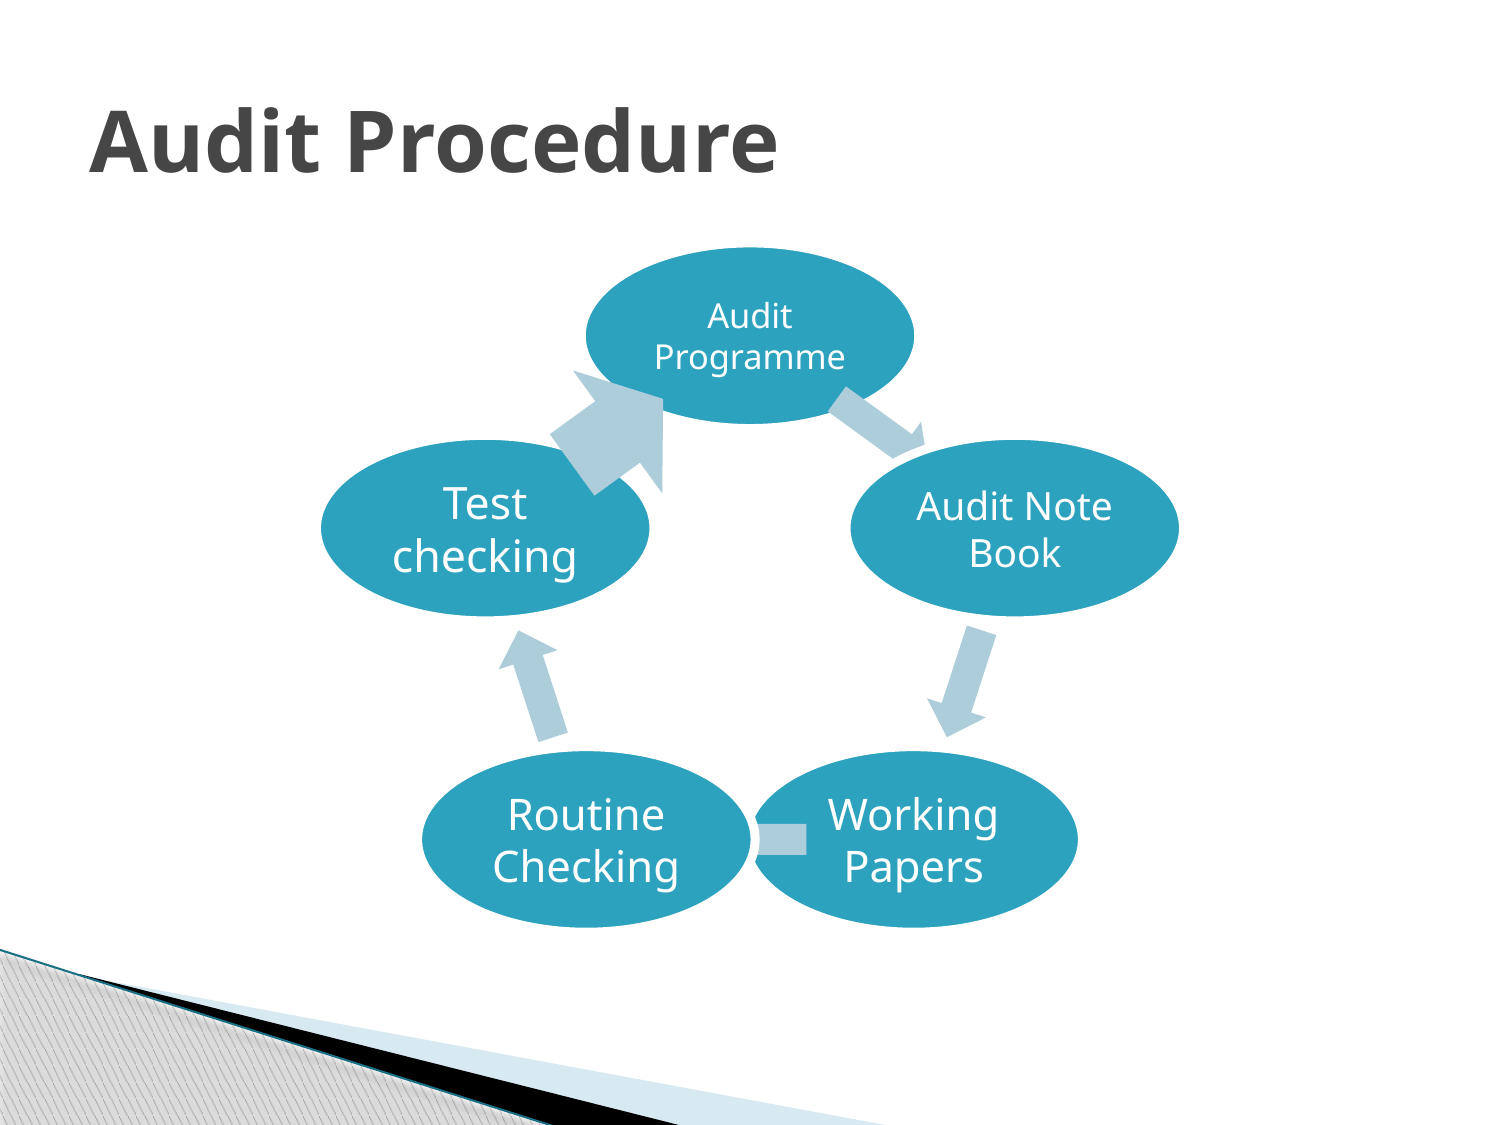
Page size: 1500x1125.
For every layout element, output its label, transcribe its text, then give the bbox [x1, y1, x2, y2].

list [74, 242, 1426, 986]
title Audit Procedure [75, 45, 1425, 233]
